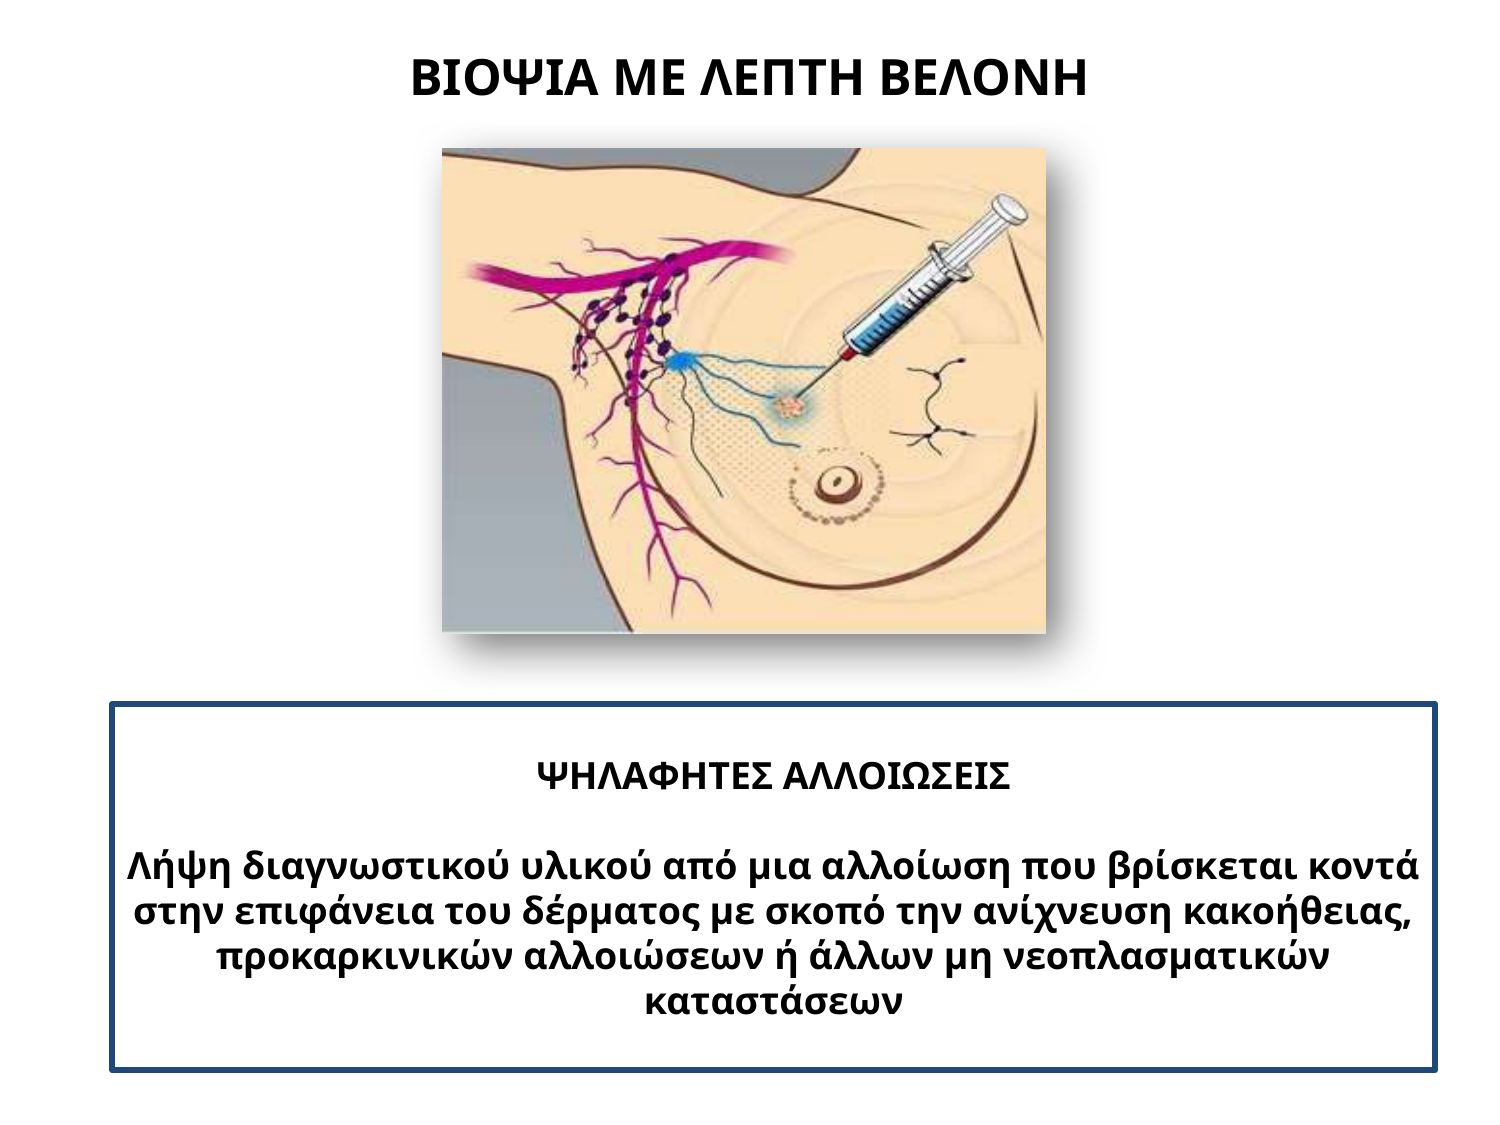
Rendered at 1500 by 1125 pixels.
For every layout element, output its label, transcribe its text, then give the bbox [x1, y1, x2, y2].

text_box ΒΙΟΨΙΑ ΜΕ ΛΕΠΤΗ ΒΕΛΟΝΗ [0, 0, 1500, 152]
text_box ΨΗΛΑΦΗΤΕΣ ΑΛΛΟΙΩΣΕΙΣ Λήψη διαγνωστικού υλικού από μια αλλοίωση που βρίσκεται κοντά στην επιφάνεια του δέρματος με σκοπό την ανίχνευση κακοήθειας, προκαρκινικών αλλοιώσεων ή άλλων μη νεοπλασματικών καταστάσεων [110, 702, 1437, 1072]
picture [442, 148, 1046, 634]
